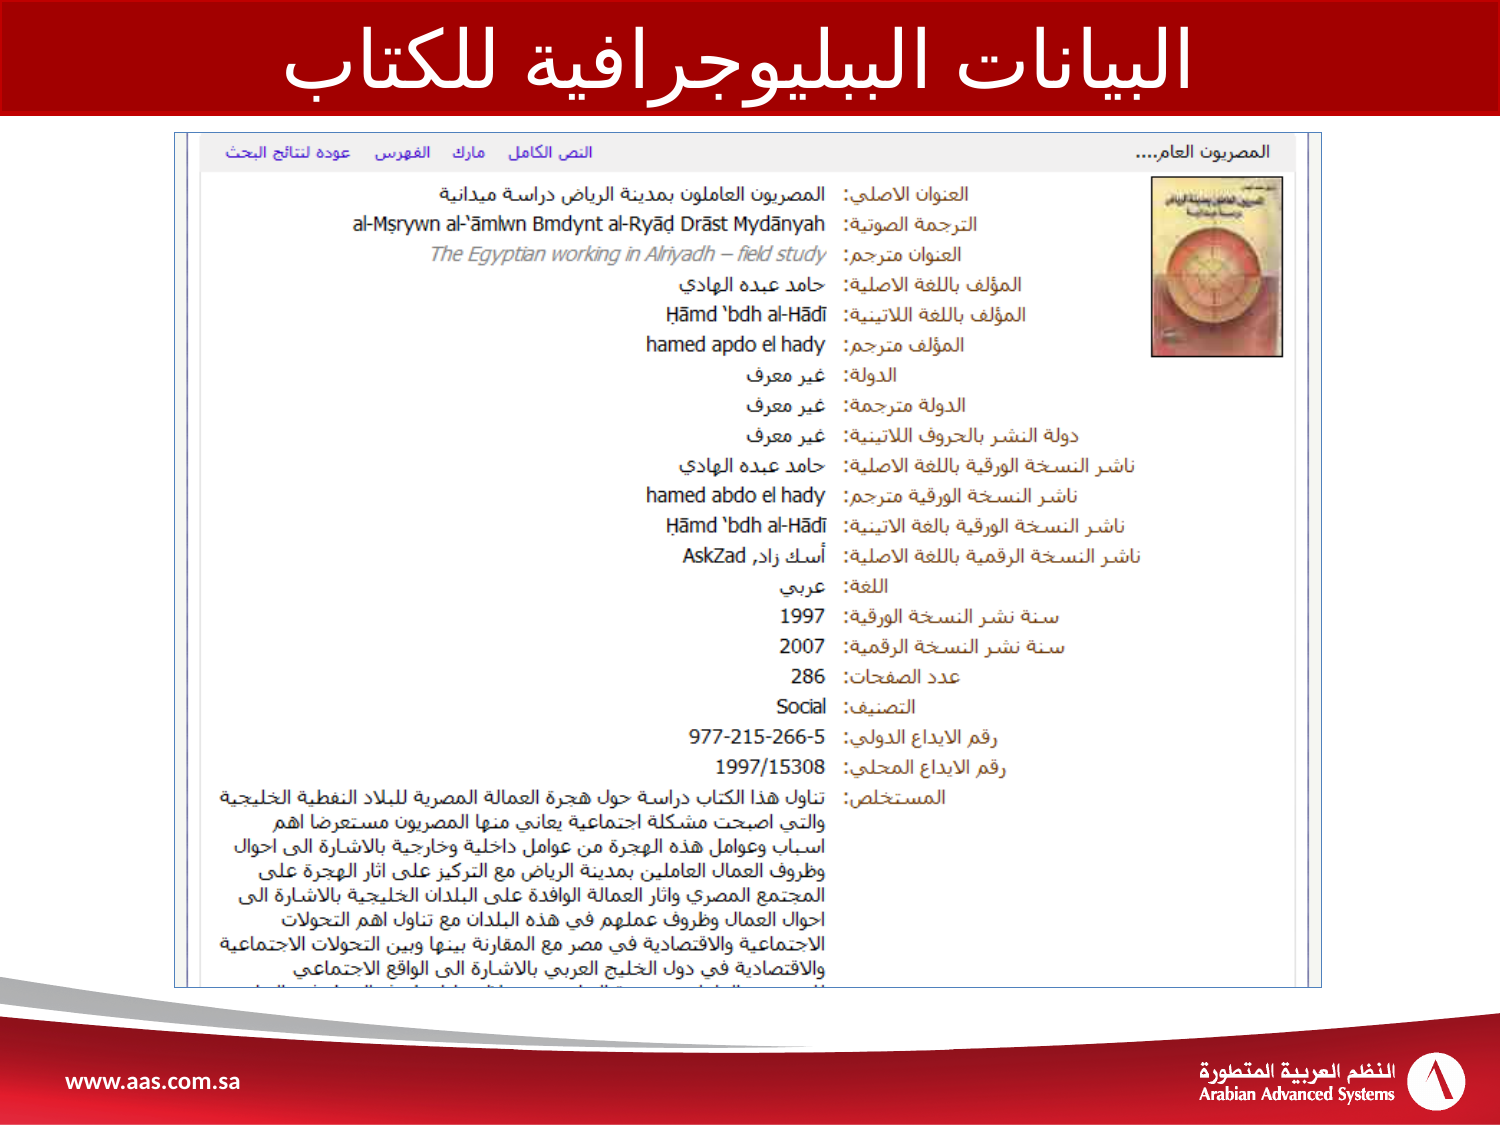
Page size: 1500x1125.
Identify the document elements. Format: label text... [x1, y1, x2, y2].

picture [0, 974, 1500, 1125]
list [174, 132, 1322, 988]
title البيانات الببليوجرافية للكتاب [75, 0, 1425, 113]
